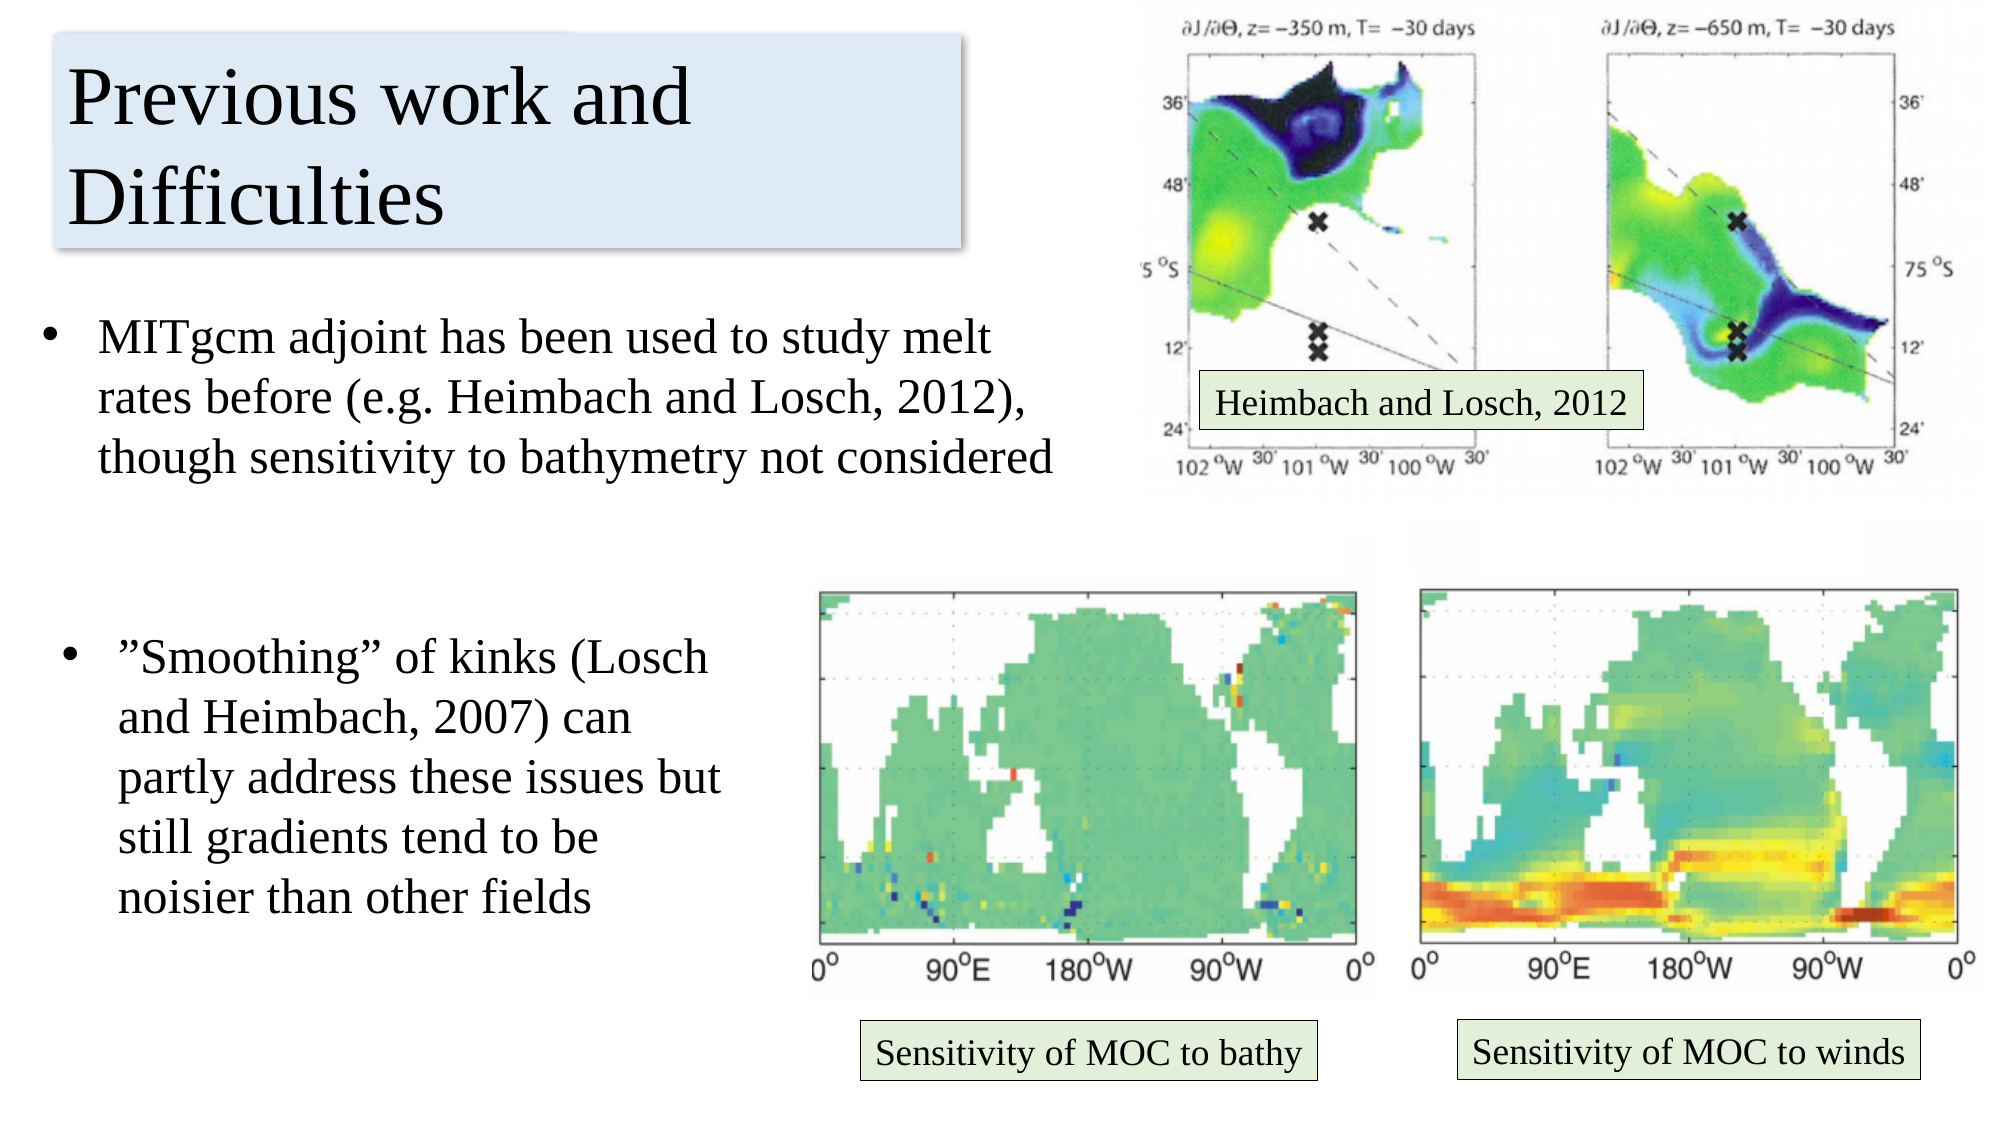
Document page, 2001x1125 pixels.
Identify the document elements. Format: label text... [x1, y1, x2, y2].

text_box ”Smoothing” of kinks (Losch and Heimbach, 2007) can partly address these issues but still gradients tend to be noisier than other fields [46, 615, 738, 931]
text_box MITgcm adjoint has been used to study melt rates before (e.g. Heimbach and Losch, 2012), though sensitivity to bathymetry not considered [26, 295, 1111, 491]
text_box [1374, 502, 1983, 990]
text_box Previous work and Difficulties [53, 33, 961, 249]
text_box Sensitivity of MOC to winds [1457, 1019, 1921, 1080]
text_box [812, 524, 1379, 998]
text_box Sensitivity of MOC to bathy [860, 1020, 1318, 1081]
picture [1140, 0, 1985, 502]
